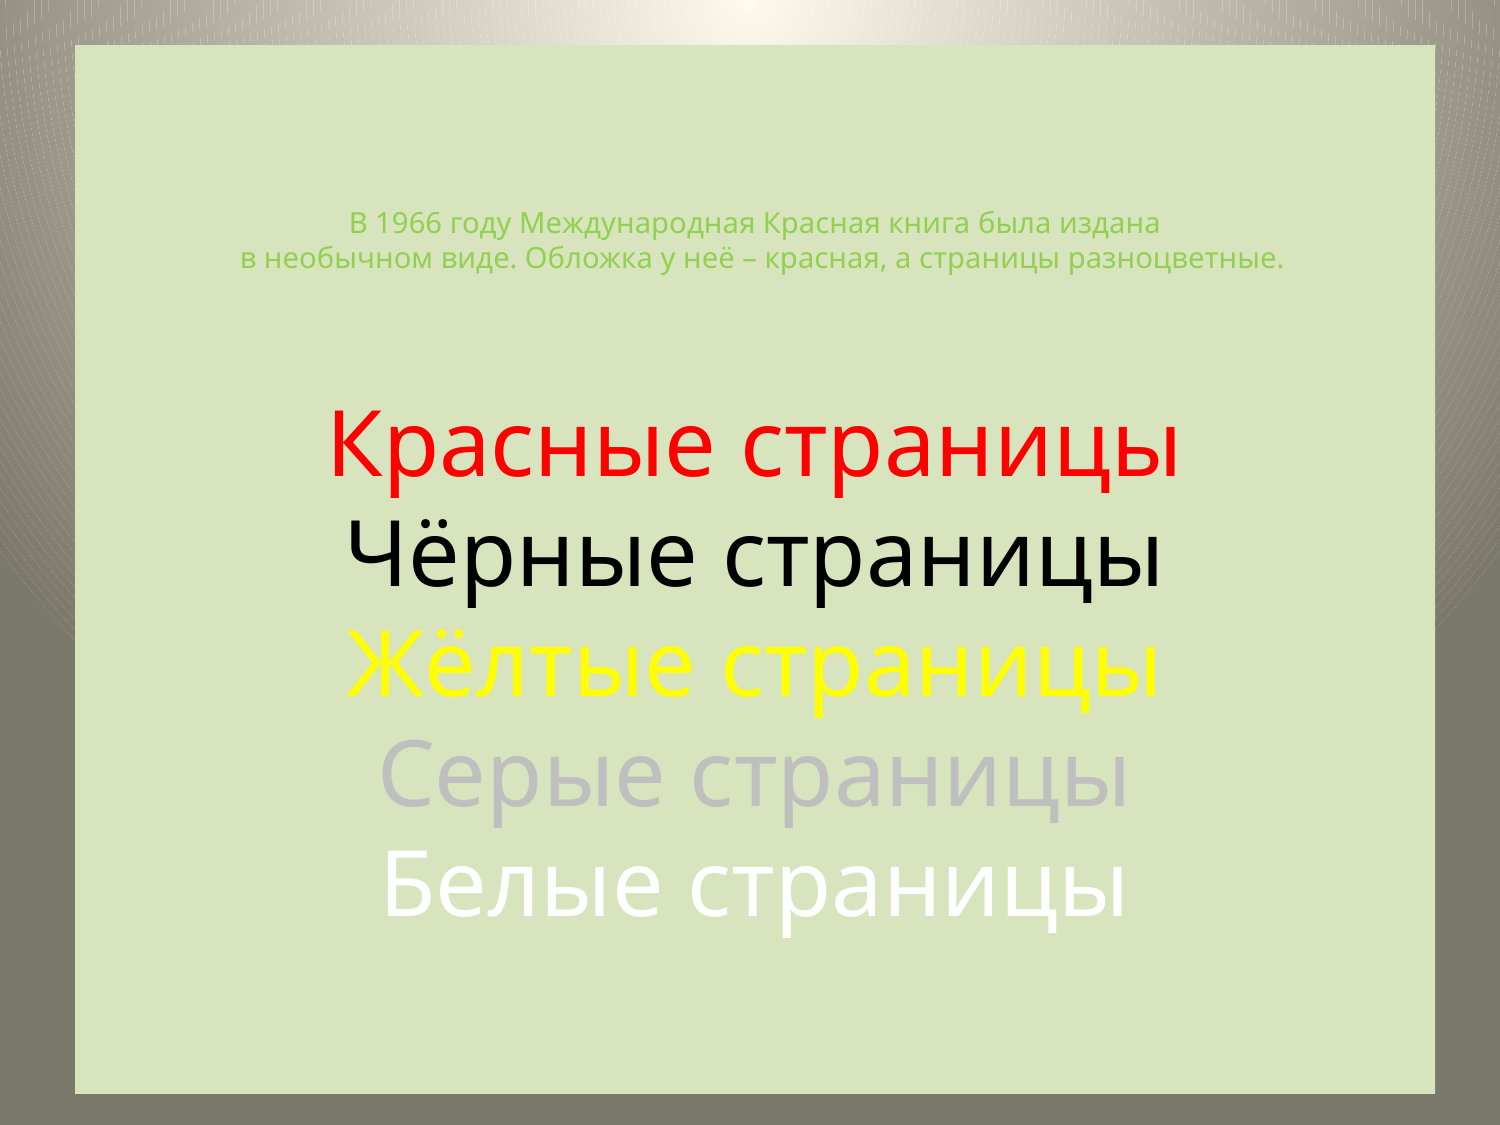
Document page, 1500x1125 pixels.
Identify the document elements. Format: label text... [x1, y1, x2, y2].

title В 1966 году Международная Красная книга была издана в необычном виде. Обложка у неё – красная, а страницы разноцветные. Красные страницы Чёрные страницы Жёлтые страницы Серые страницы Белые страницы [75, 45, 1436, 1094]
